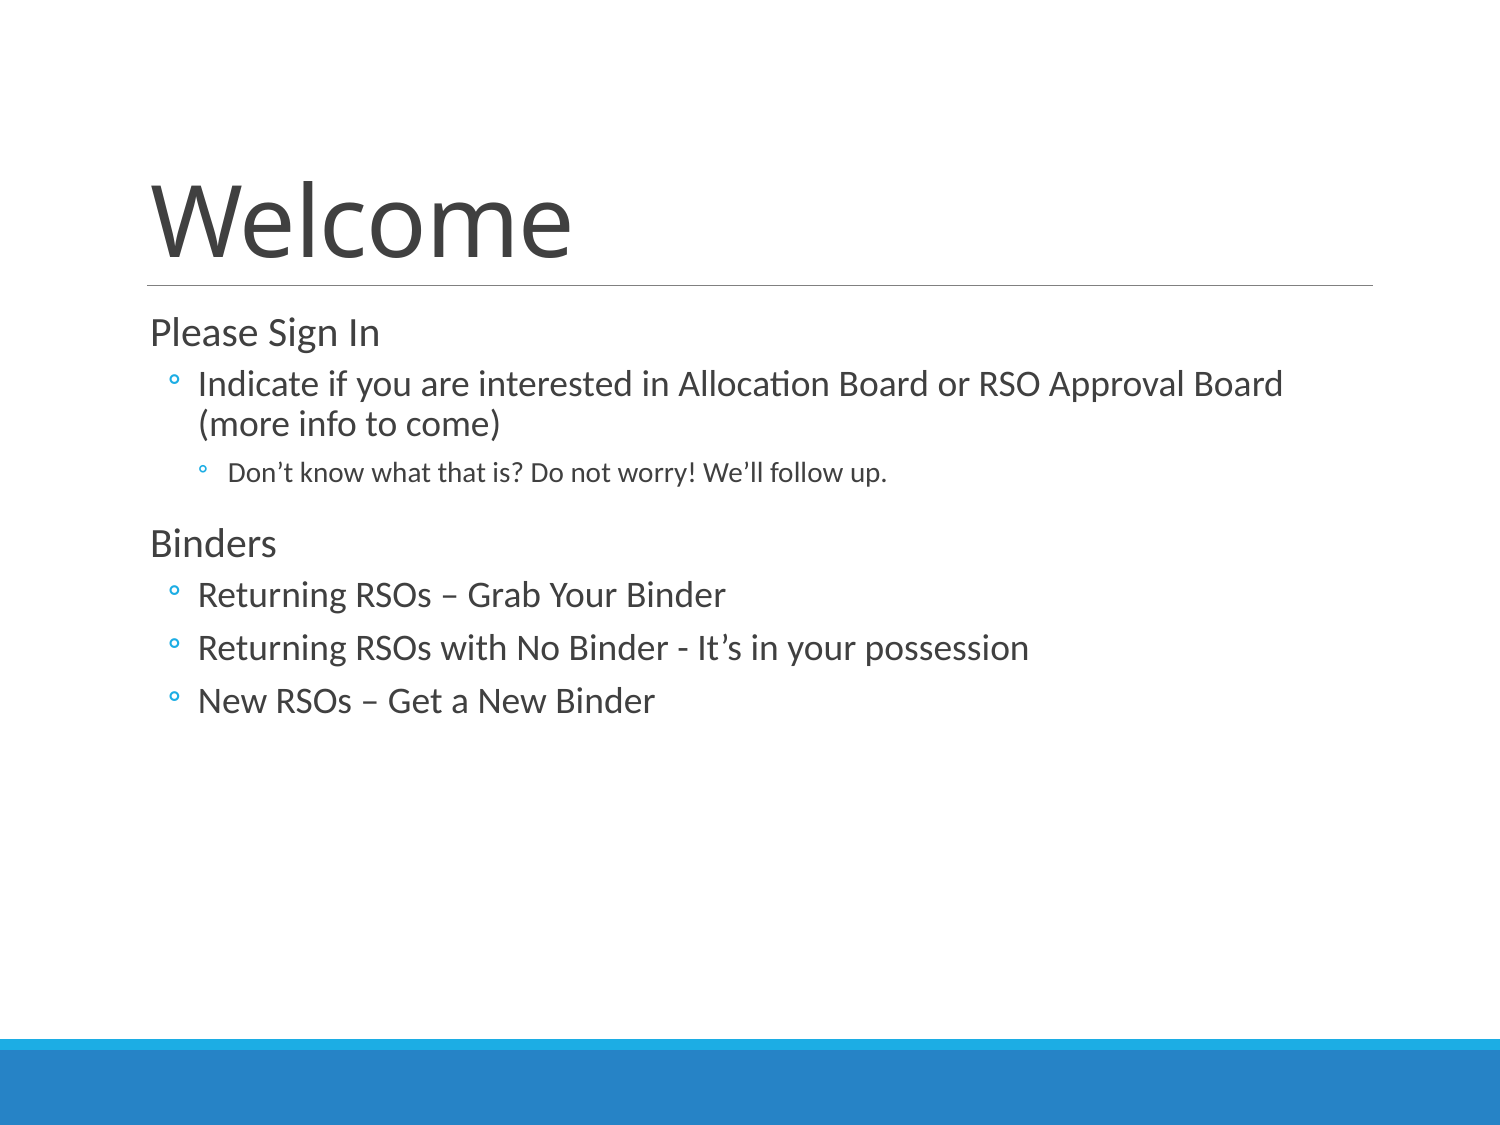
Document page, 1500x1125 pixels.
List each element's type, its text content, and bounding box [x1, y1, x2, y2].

list Please Sign In Indicate if you are interested in Allocation Board or RSO Approval Board (more info to come) Don’t know what that is? Do not worry! We’ll follow up. Binders Returning RSOs – Grab Your Binder Returning RSOs with No Binder - It’s in your possession New RSOs – Get a New Binder [135, 302, 1373, 963]
title Welcome [135, 47, 1373, 285]
